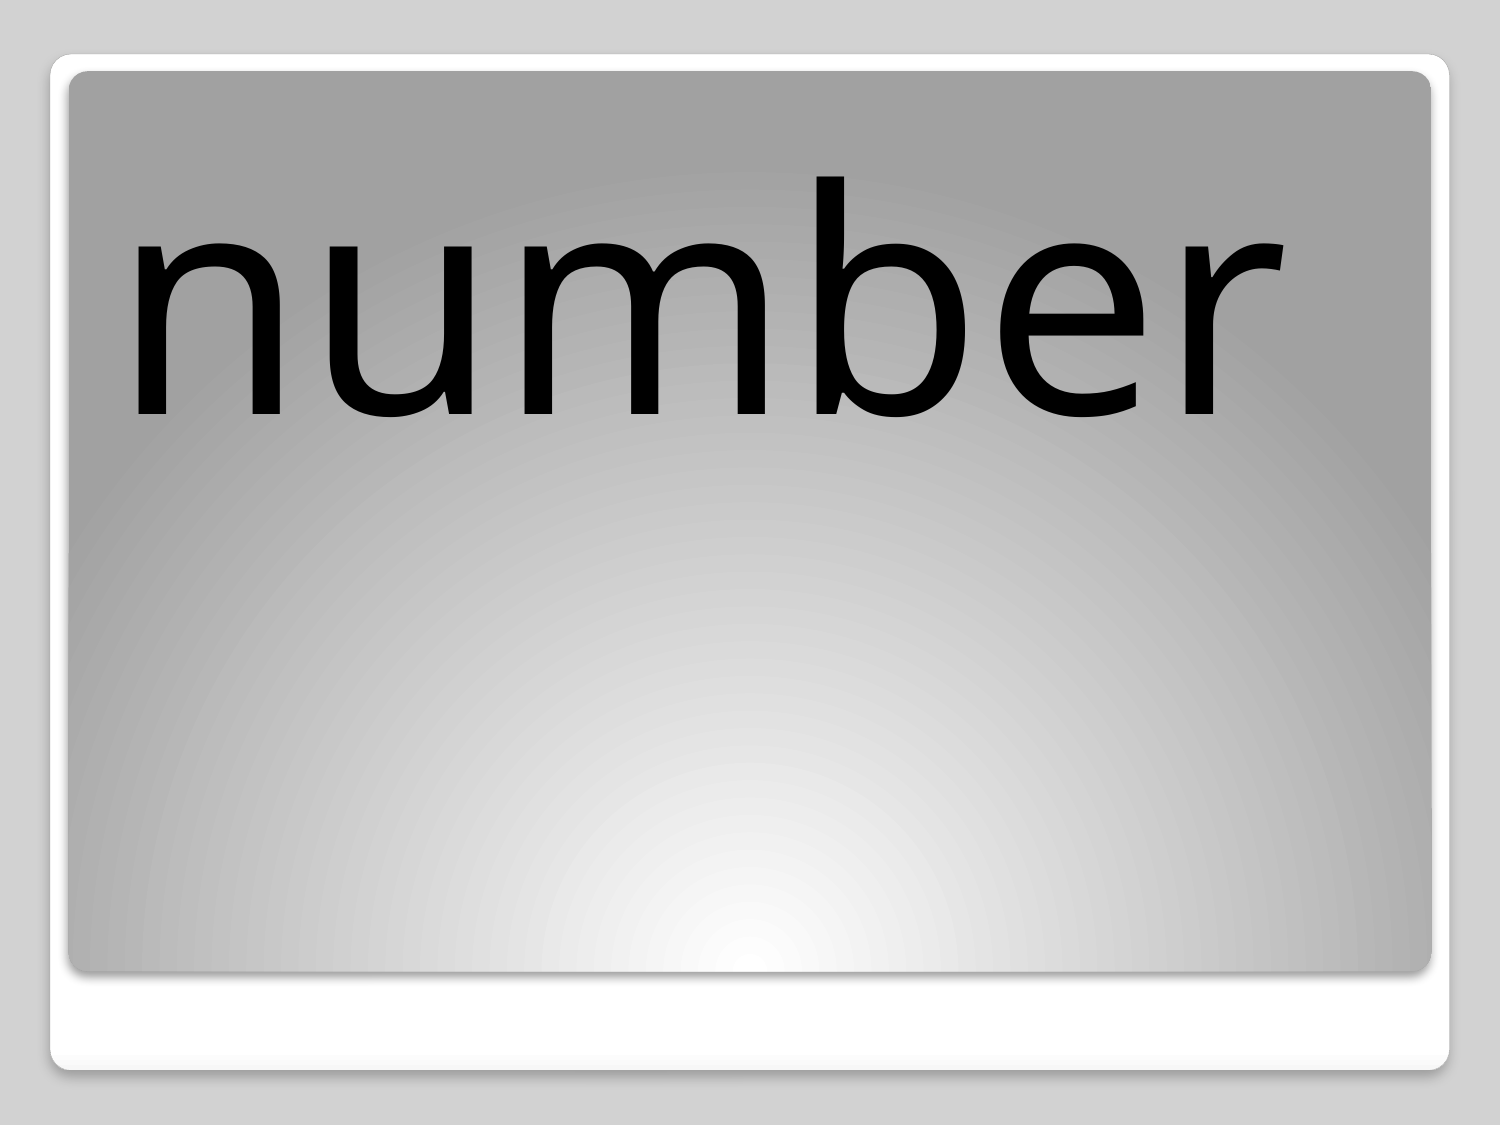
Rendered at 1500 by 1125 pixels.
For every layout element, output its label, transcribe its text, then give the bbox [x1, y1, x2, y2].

list number [82, 86, 1425, 774]
